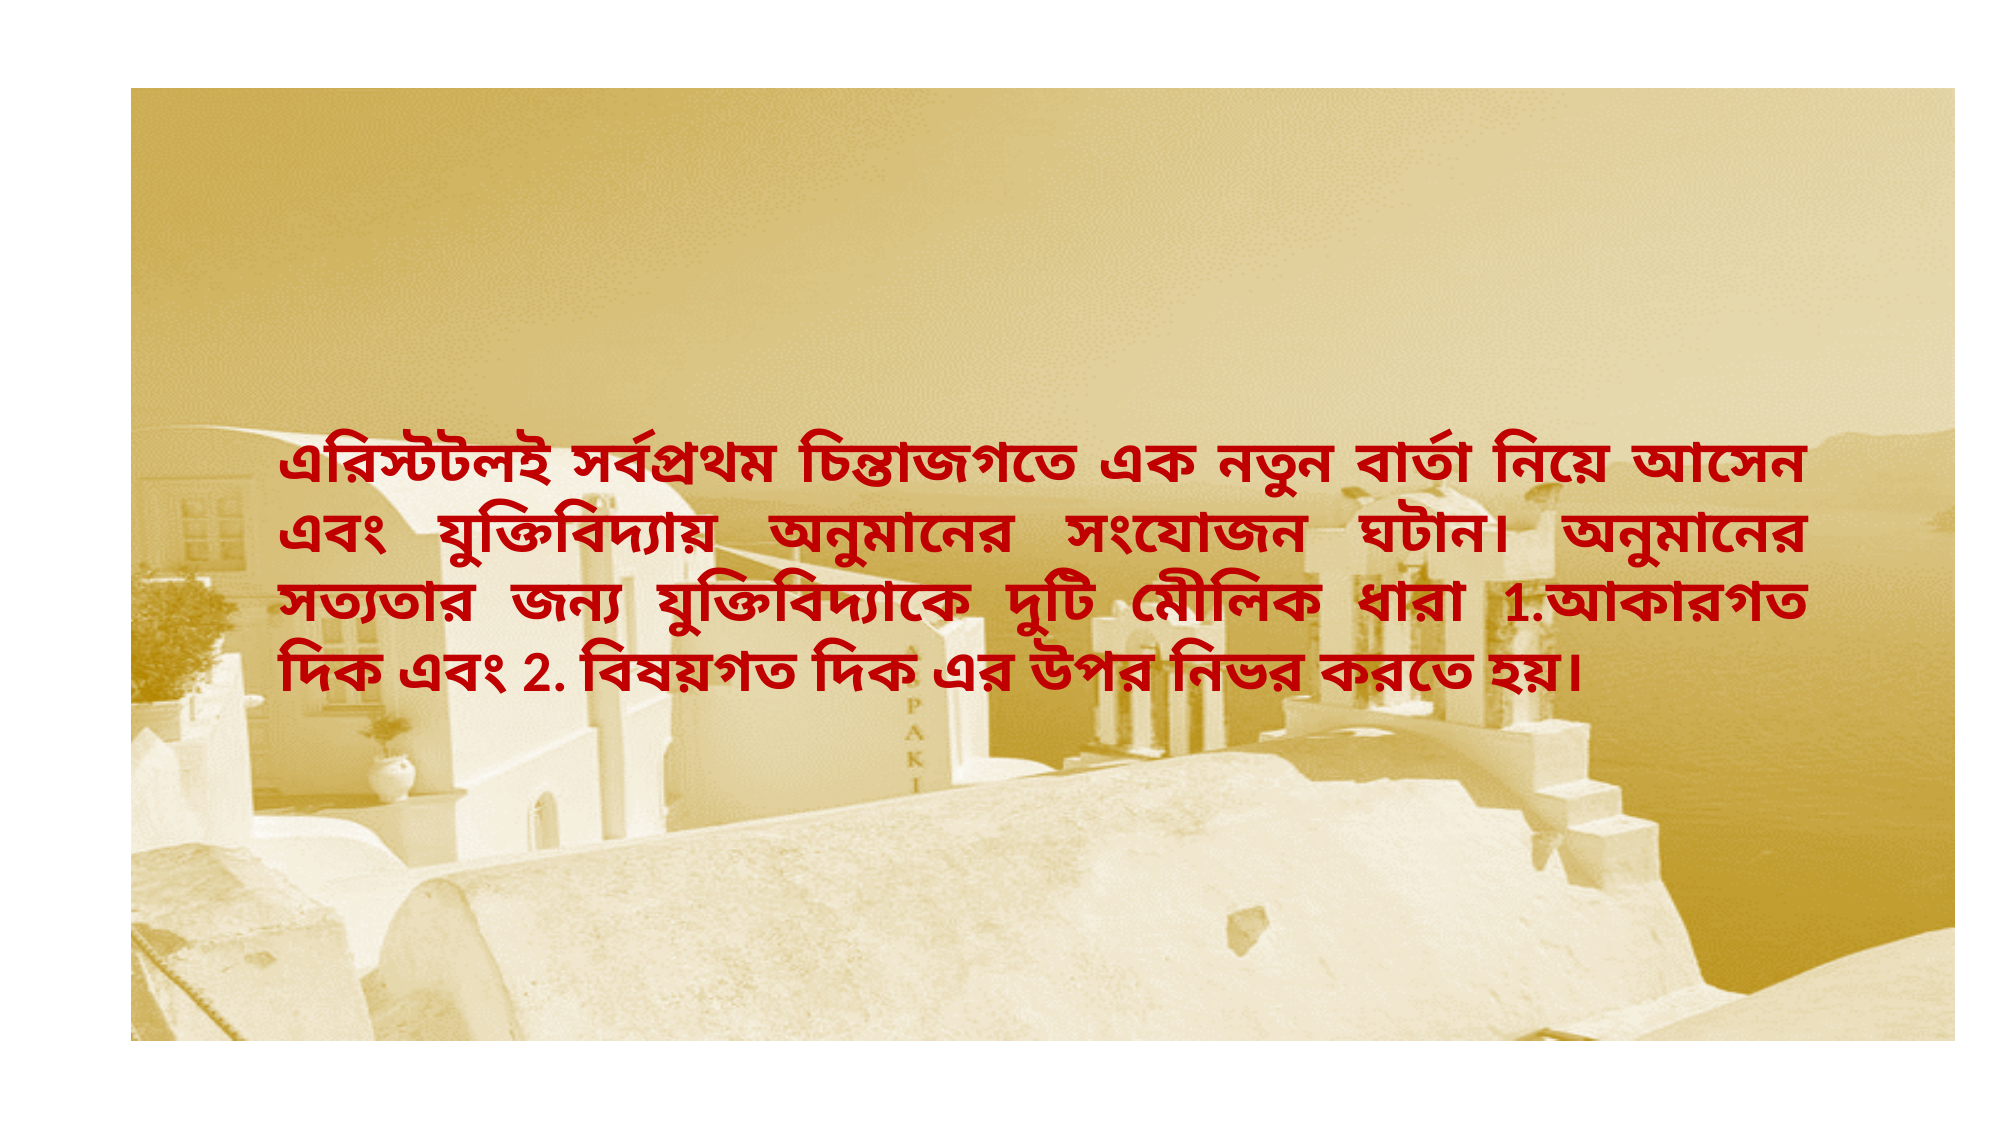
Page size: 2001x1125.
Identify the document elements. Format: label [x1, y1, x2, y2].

list [131, 88, 1955, 1041]
